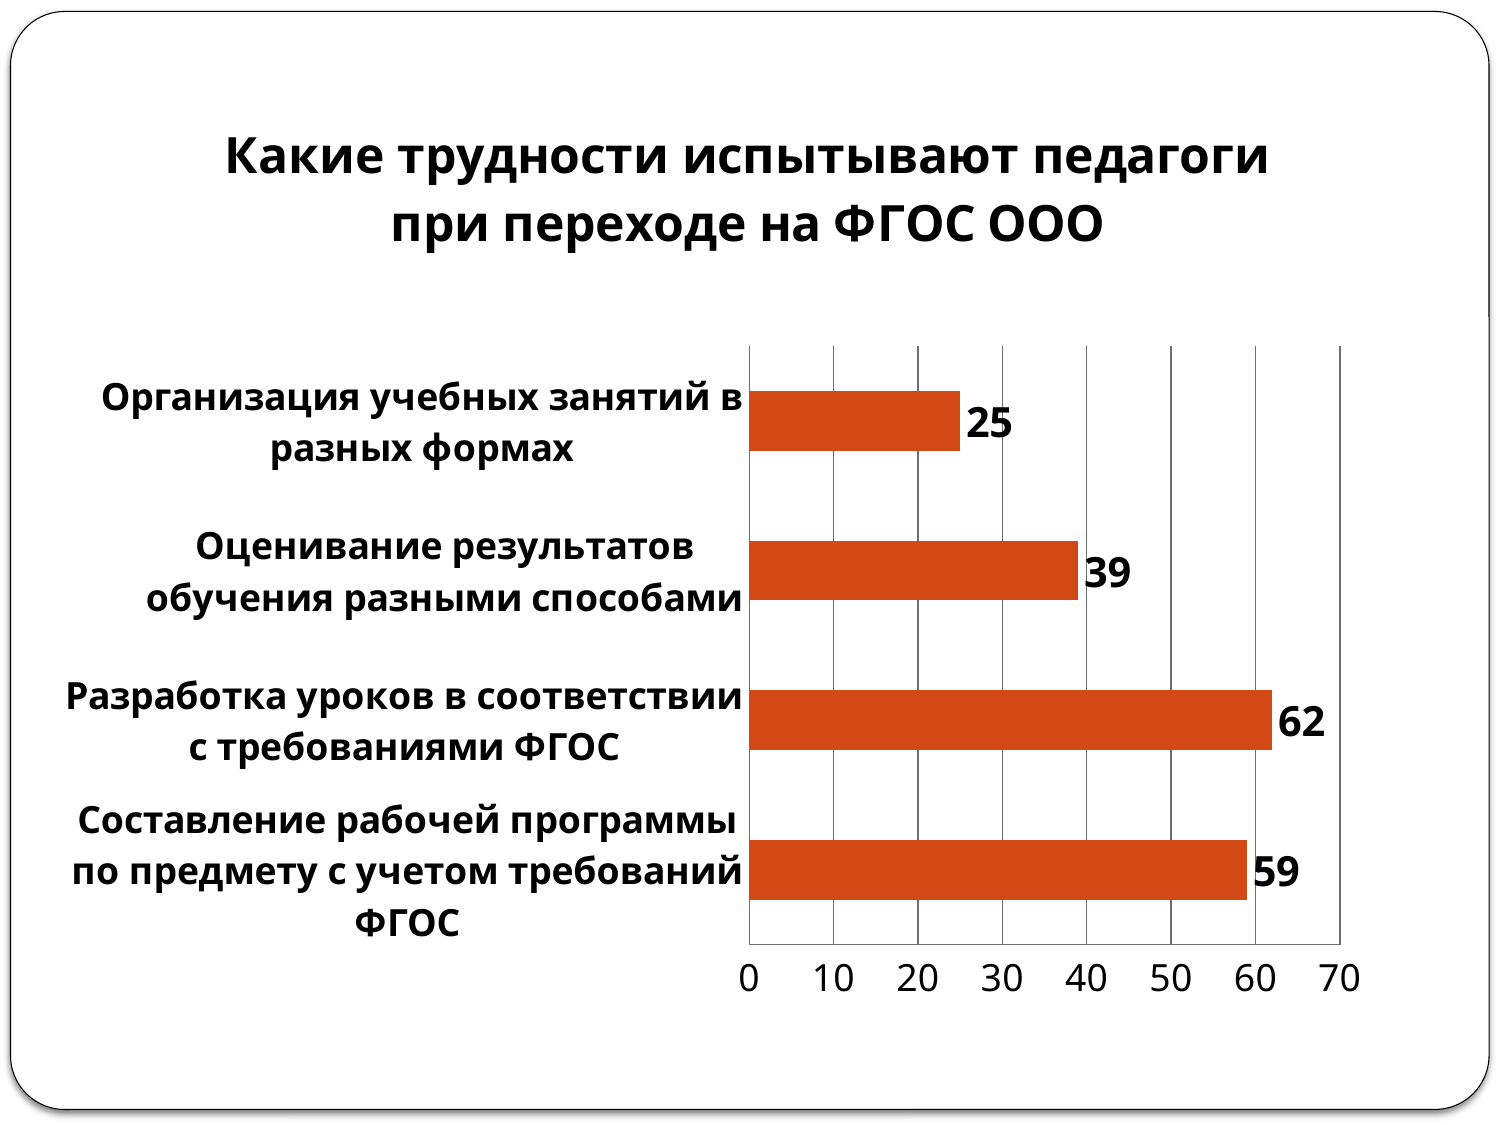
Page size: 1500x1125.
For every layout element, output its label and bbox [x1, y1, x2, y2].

chart [64, 77, 1426, 1059]
